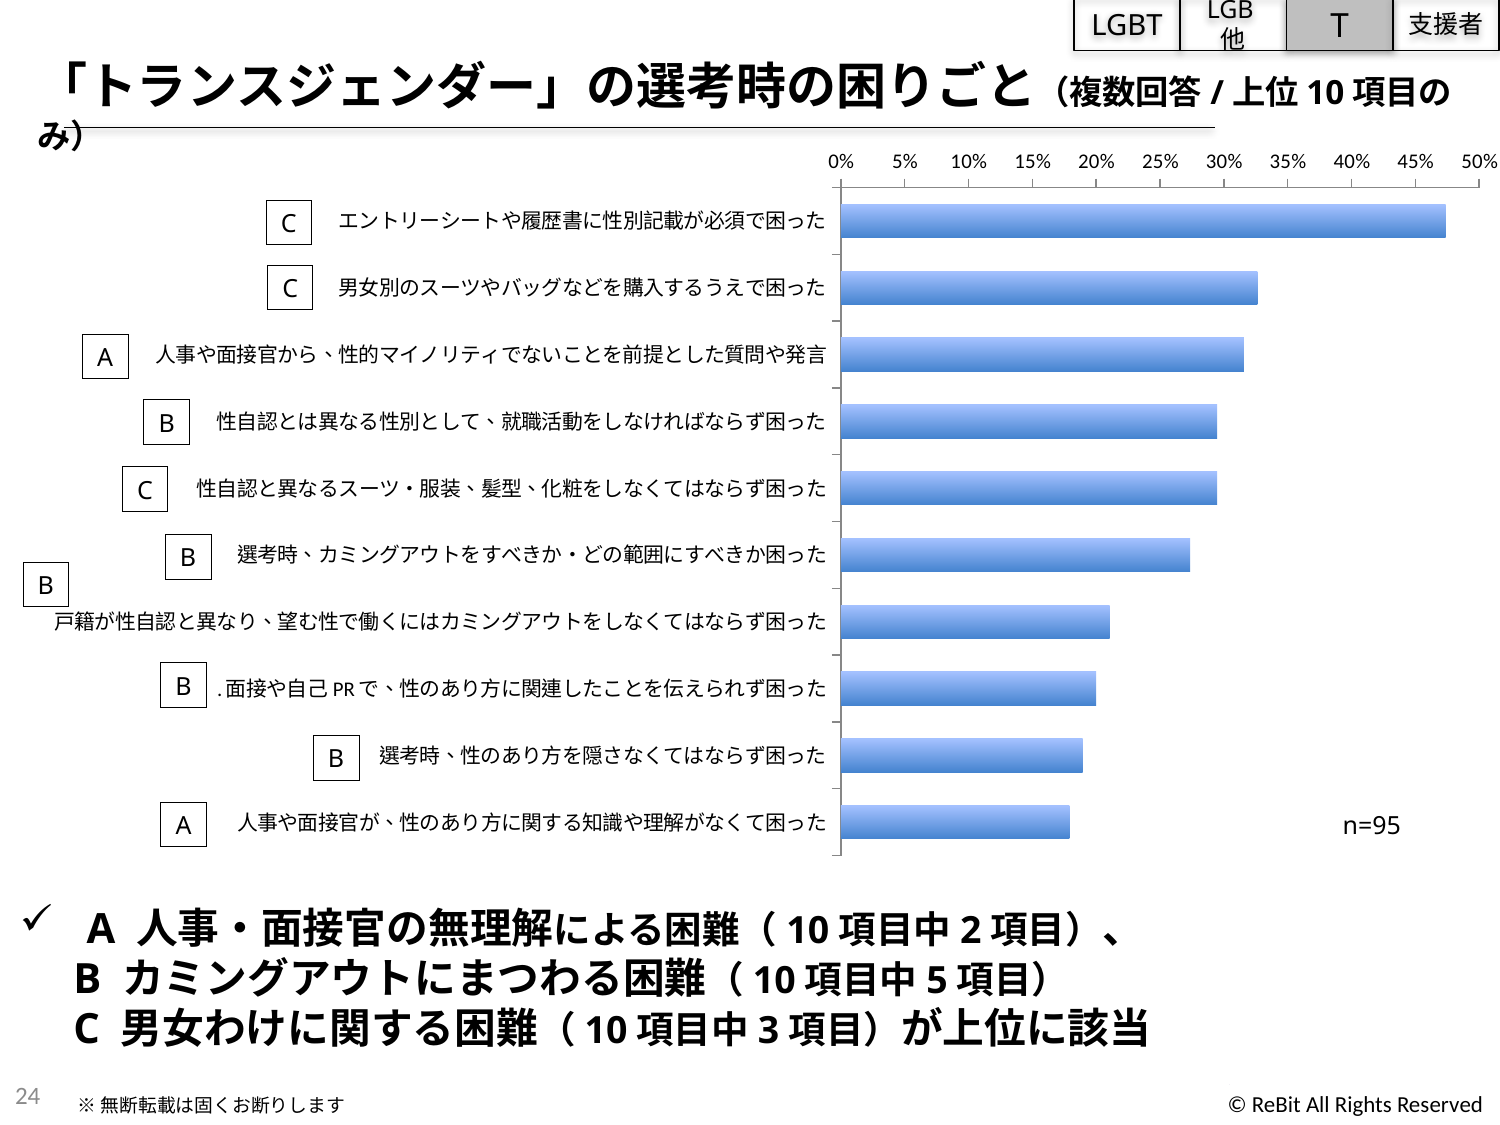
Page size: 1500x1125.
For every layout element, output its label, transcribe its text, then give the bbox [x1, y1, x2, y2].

text_box 支援者 [1392, 0, 1500, 51]
chart [0, 136, 1500, 878]
slide_number 24 [0, 1065, 350, 1125]
text_box 「トランスジェンダー」の選考時の困りごと（複数回答/上位10項目のみ） [22, 47, 1500, 136]
text_box LGBT [1073, 0, 1175, 51]
picture [1211, 1071, 1500, 1109]
text_box LGB他 [1179, 0, 1282, 51]
text_box A 人事・面接官の無理解による困難（10項目中2項目）、 B カミングアウトにまつわる困難（10項目中5項目） C 男女わけに関する困難（10項目中3項目）が上位に該当 [4, 894, 1500, 1060]
text_box T [1286, 0, 1388, 51]
text_box [0, 0, 1069, 136]
